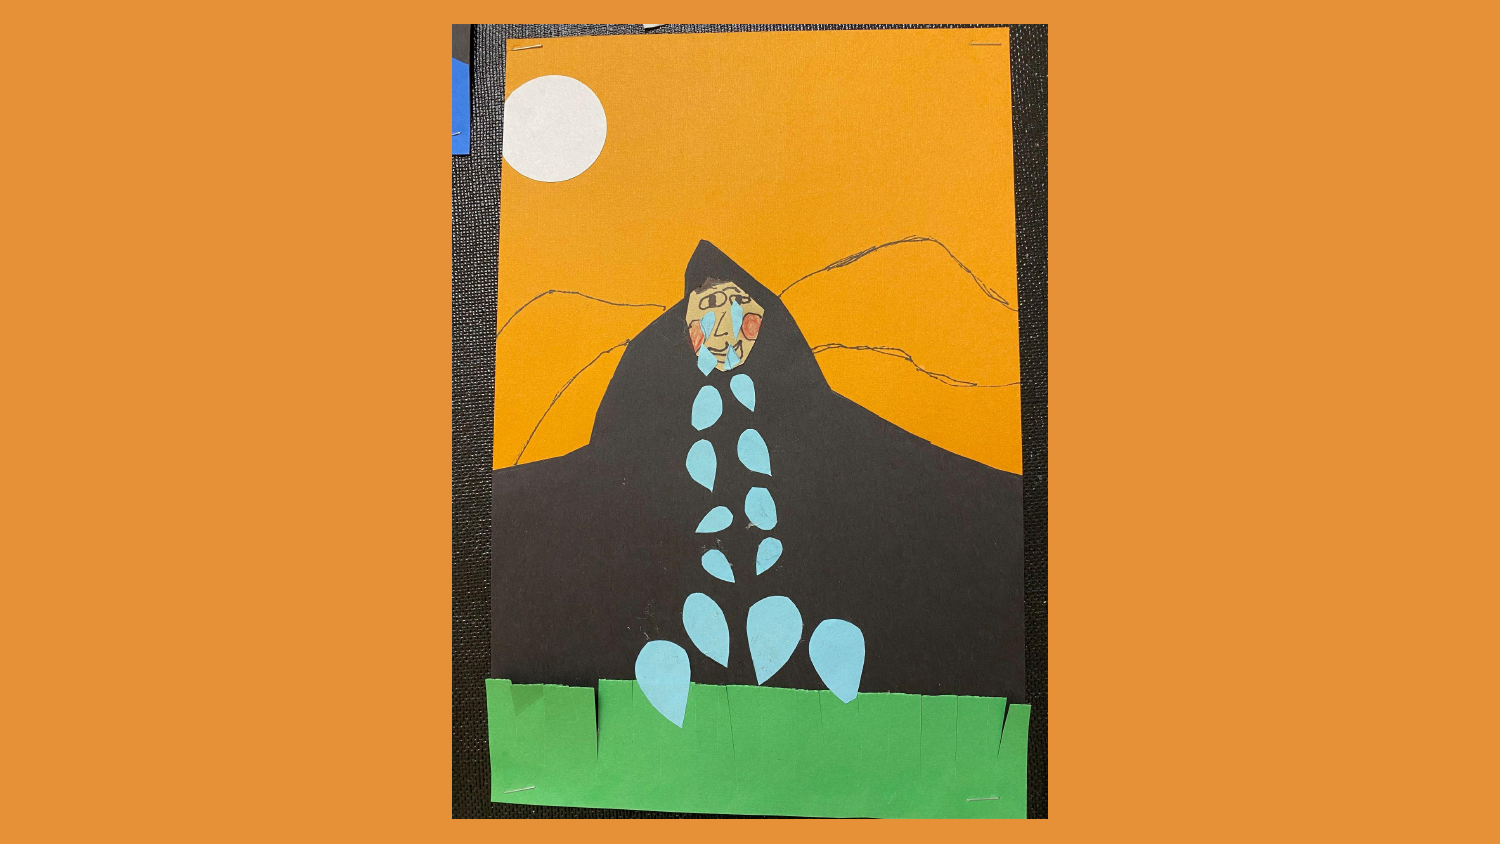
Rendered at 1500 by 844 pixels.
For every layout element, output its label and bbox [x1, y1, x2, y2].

picture [452, 24, 1048, 819]
